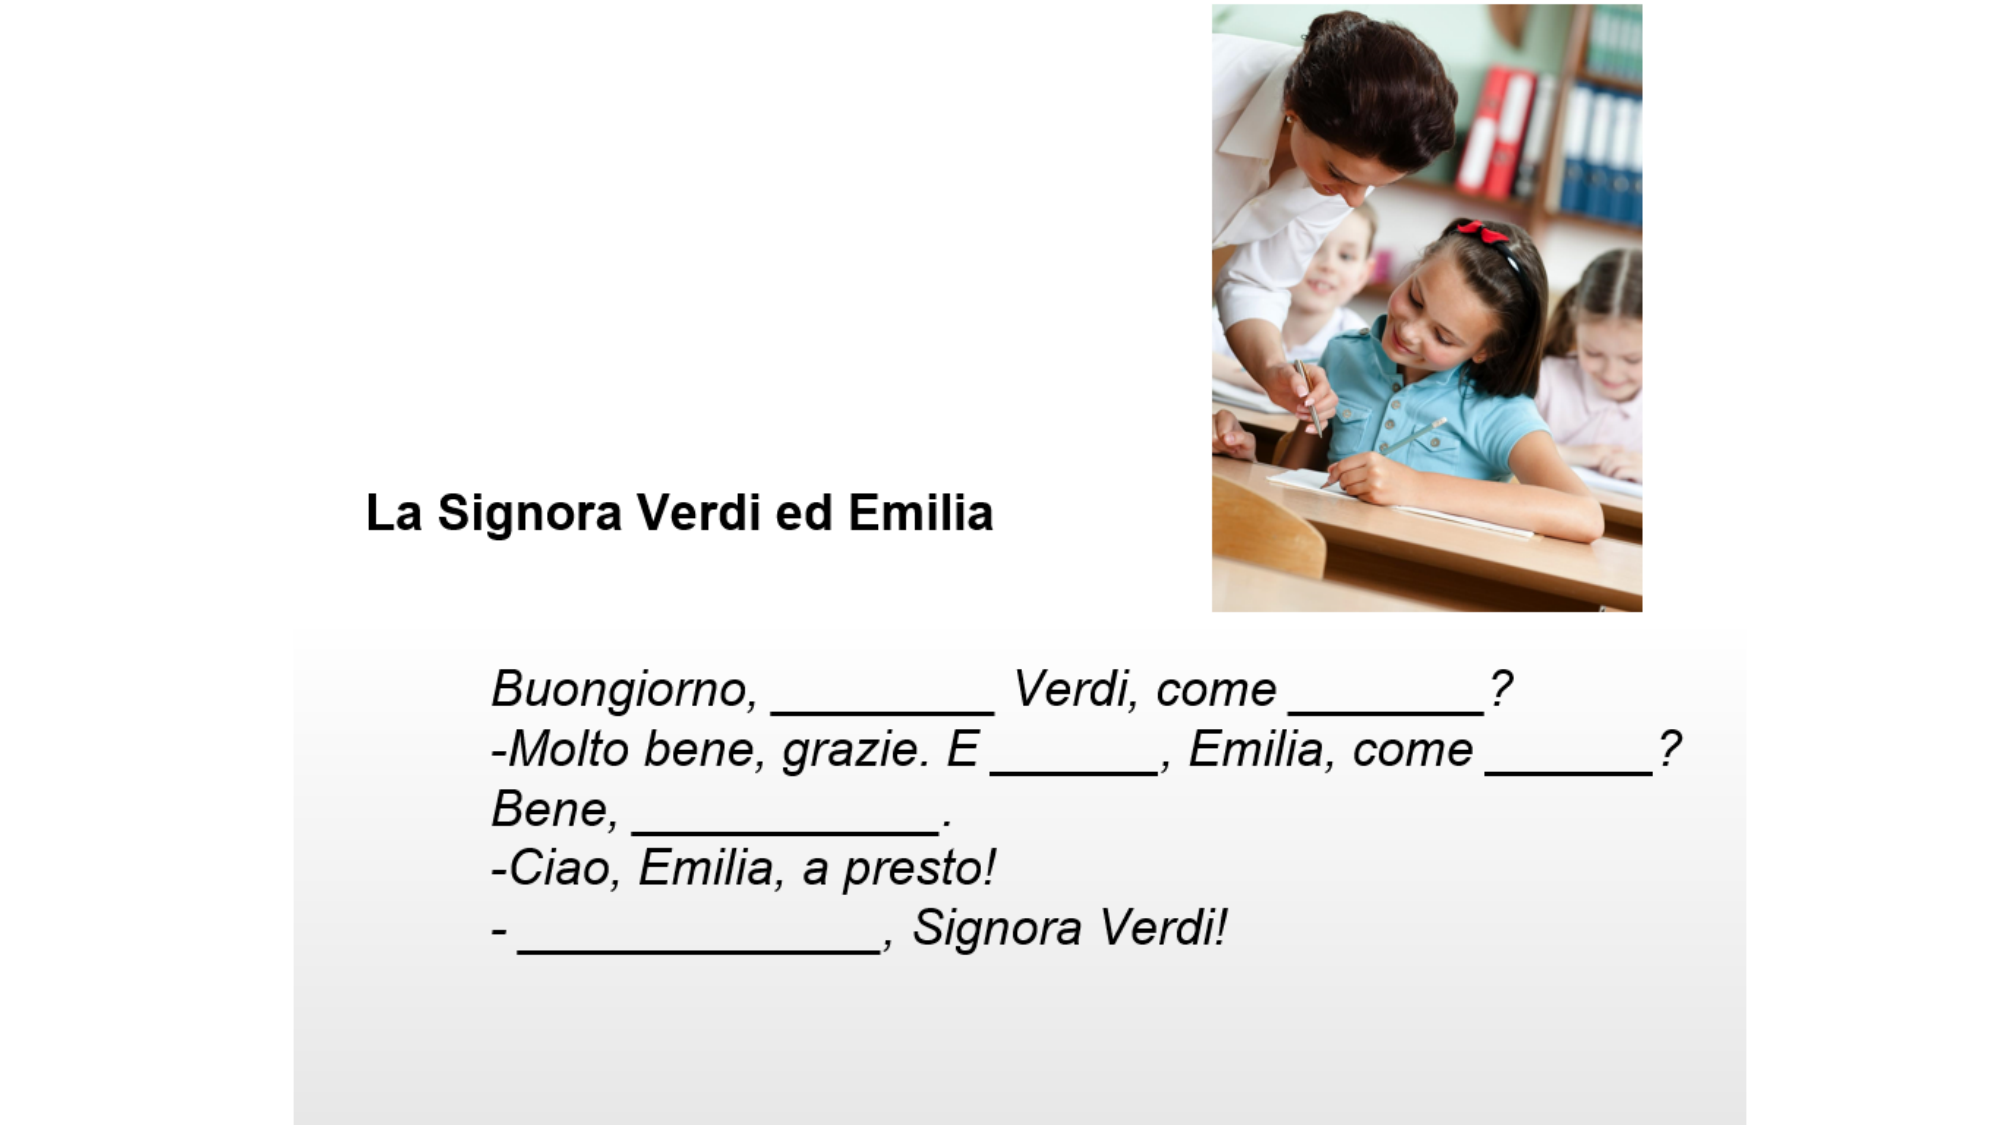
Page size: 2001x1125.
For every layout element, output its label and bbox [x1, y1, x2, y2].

picture [293, 0, 1747, 1125]
